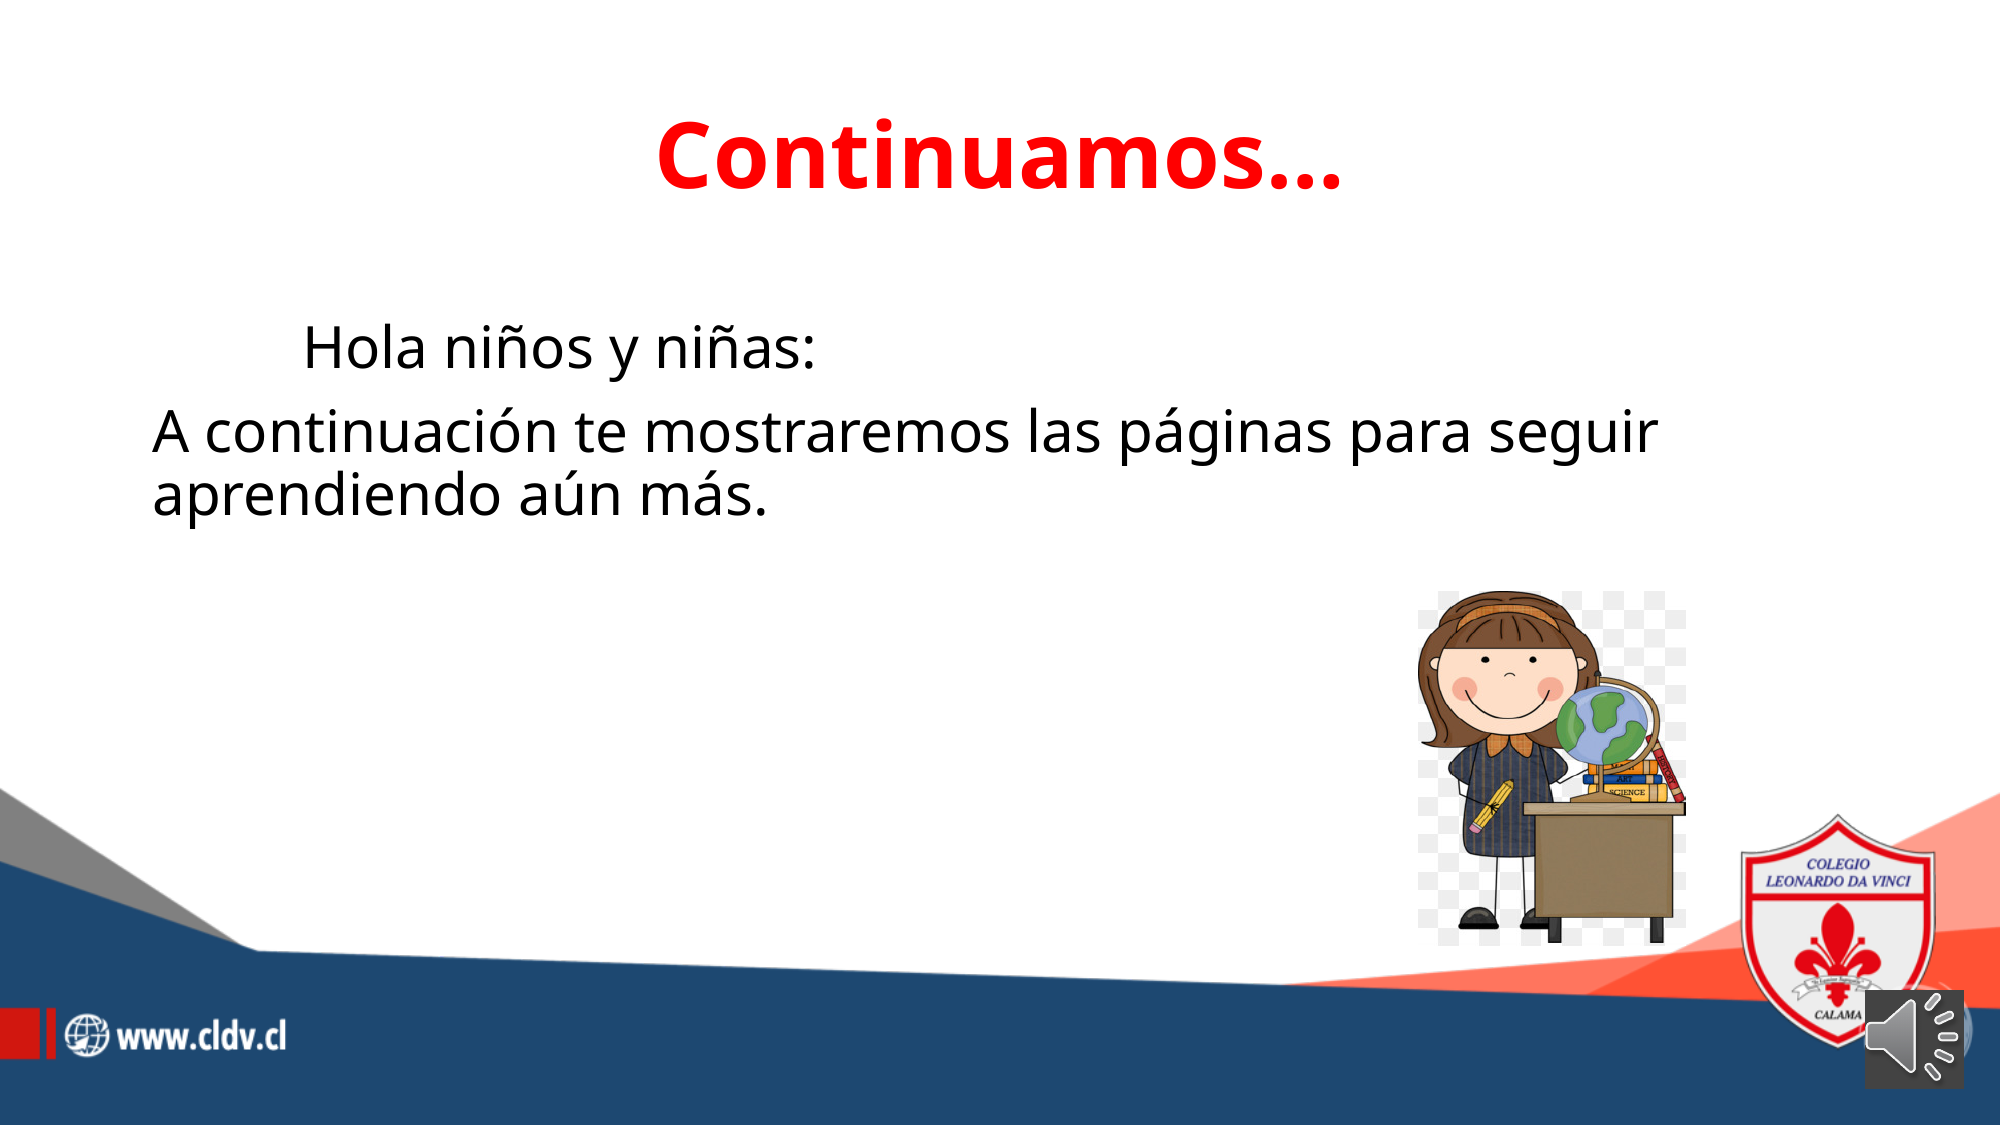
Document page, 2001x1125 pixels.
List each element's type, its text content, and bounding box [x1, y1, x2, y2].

list Hola niños y niñas: A continuación te mostraremos las páginas para seguir aprendiendo aún más. [137, 220, 1686, 935]
picture [0, 591, 2000, 1125]
title Continuamos… [137, 50, 1863, 268]
